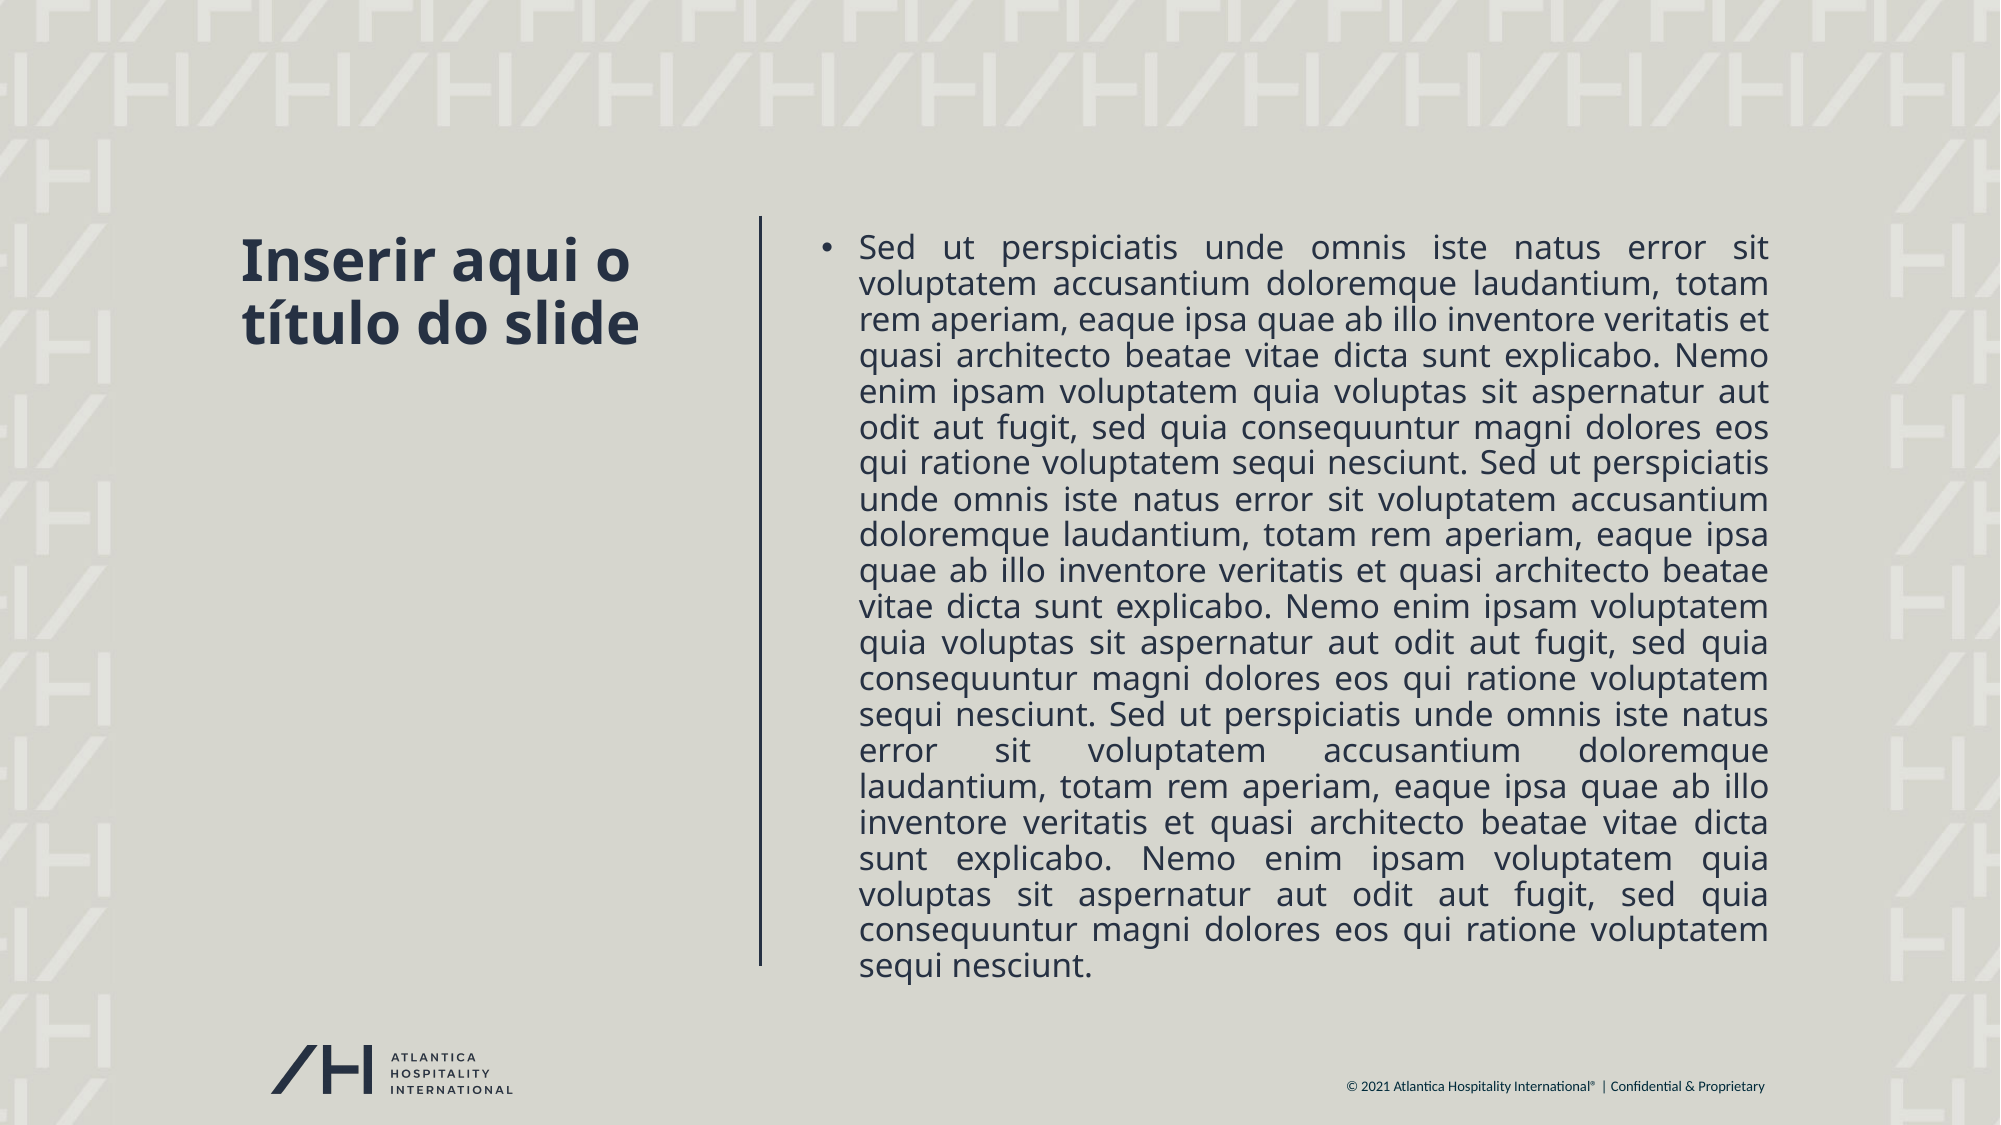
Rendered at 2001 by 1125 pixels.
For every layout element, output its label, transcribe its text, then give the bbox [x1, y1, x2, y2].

list Inserir aqui o título do slide [226, 223, 716, 371]
list Sed ut perspiciatis unde omnis iste natus error sit voluptatem accusantium doloremque laudantium, totam rem aperiam, eaque ipsa quae ab illo inventore veritatis et quasi architecto beatae vitae dicta sunt explicabo. Nemo enim ipsam voluptatem quia voluptas sit aspernatur aut odit aut fugit, sed quia consequuntur magni dolores eos qui ratione voluptatem sequi nesciunt. Sed ut perspiciatis unde omnis iste natus error sit voluptatem accusantium doloremque laudantium, totam rem aperiam, eaque ipsa quae ab illo inventore veritatis et quasi architecto beatae vitae dicta sunt explicabo. Nemo enim ipsam voluptatem quia voluptas sit aspernatur aut odit aut fugit, sed quia consequuntur magni dolores eos qui ratione voluptatem sequi nesciunt. Sed ut perspiciatis unde omnis iste natus error sit voluptatem accusantium doloremque laudantium, totam rem aperiam, eaque ipsa quae ab illo inventore veritatis et quasi architecto beatae vitae dicta sunt explicabo. Nemo enim ipsam voluptatem quia voluptas sit aspernatur aut odit aut fugit, sed quia consequuntur magni dolores eos qui ratione voluptatem sequi nesciunt. [806, 223, 1786, 957]
picture [0, 0, 2000, 1125]
